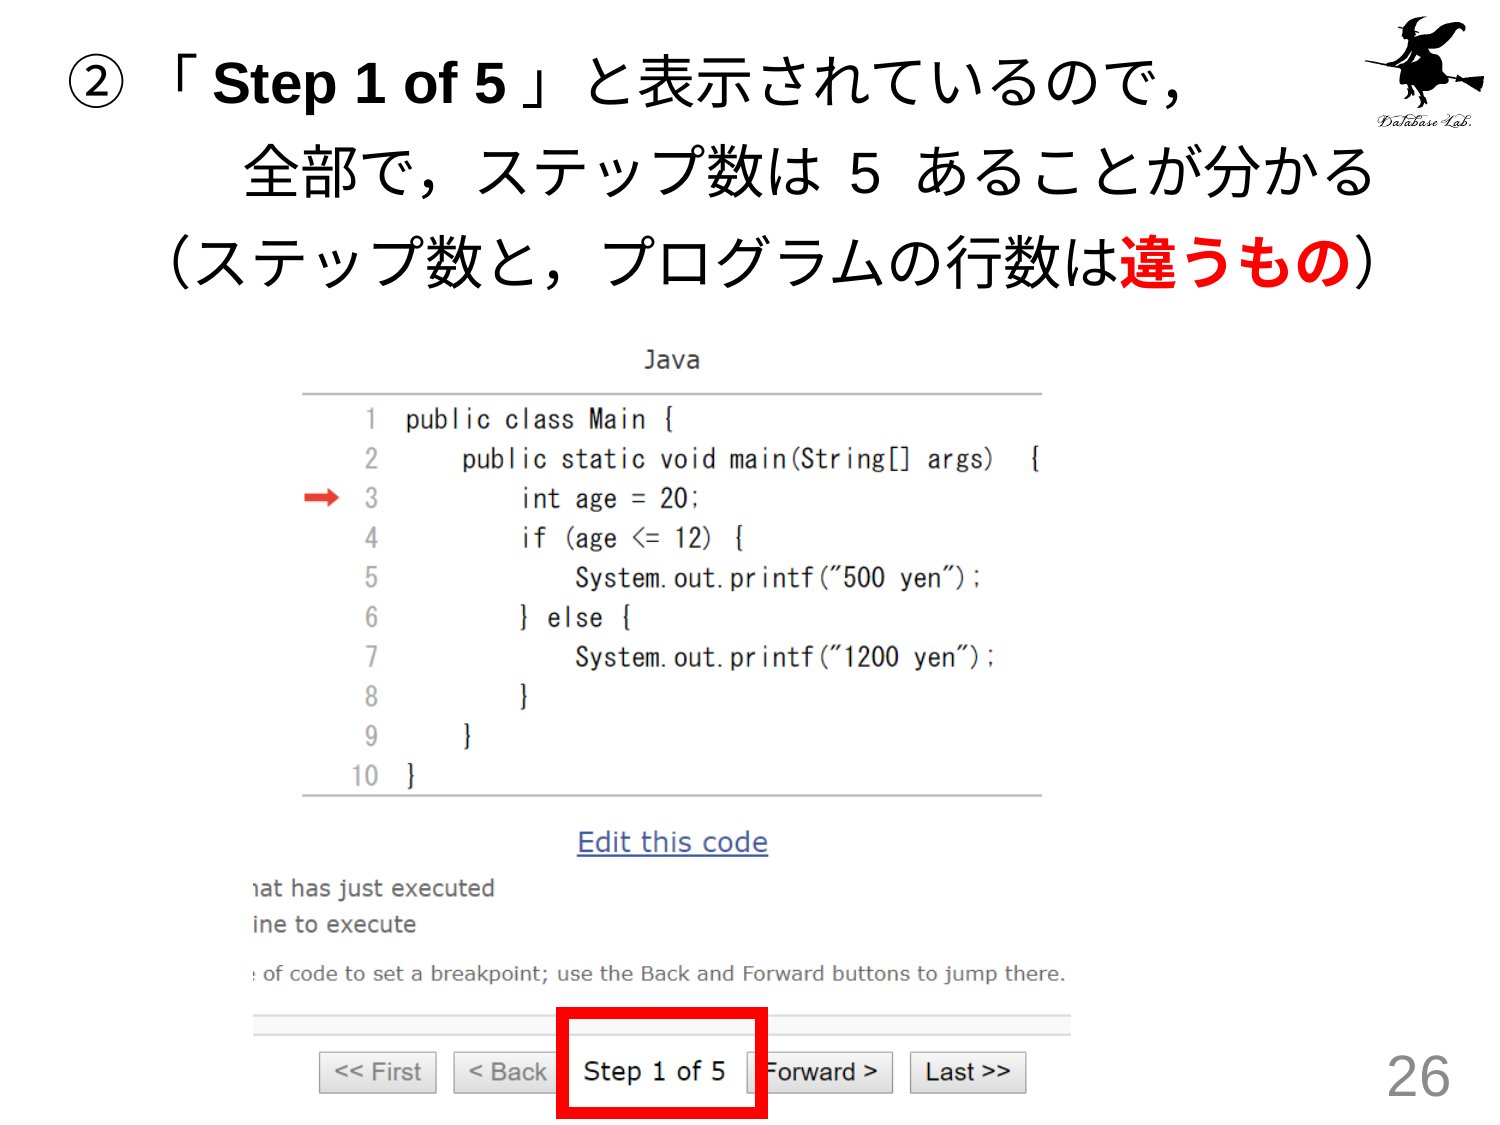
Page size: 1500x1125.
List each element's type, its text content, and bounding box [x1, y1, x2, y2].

picture [1362, 14, 1486, 130]
picture [253, 322, 1071, 1113]
slide_number 26 [1129, 1042, 1467, 1103]
list ②「Step 1 of 5」と表示されているので， 全部で，ステップ数は 5 あることが分かる （ステップ数と，プログラムの行数は違うもの） [52, 37, 1441, 1014]
